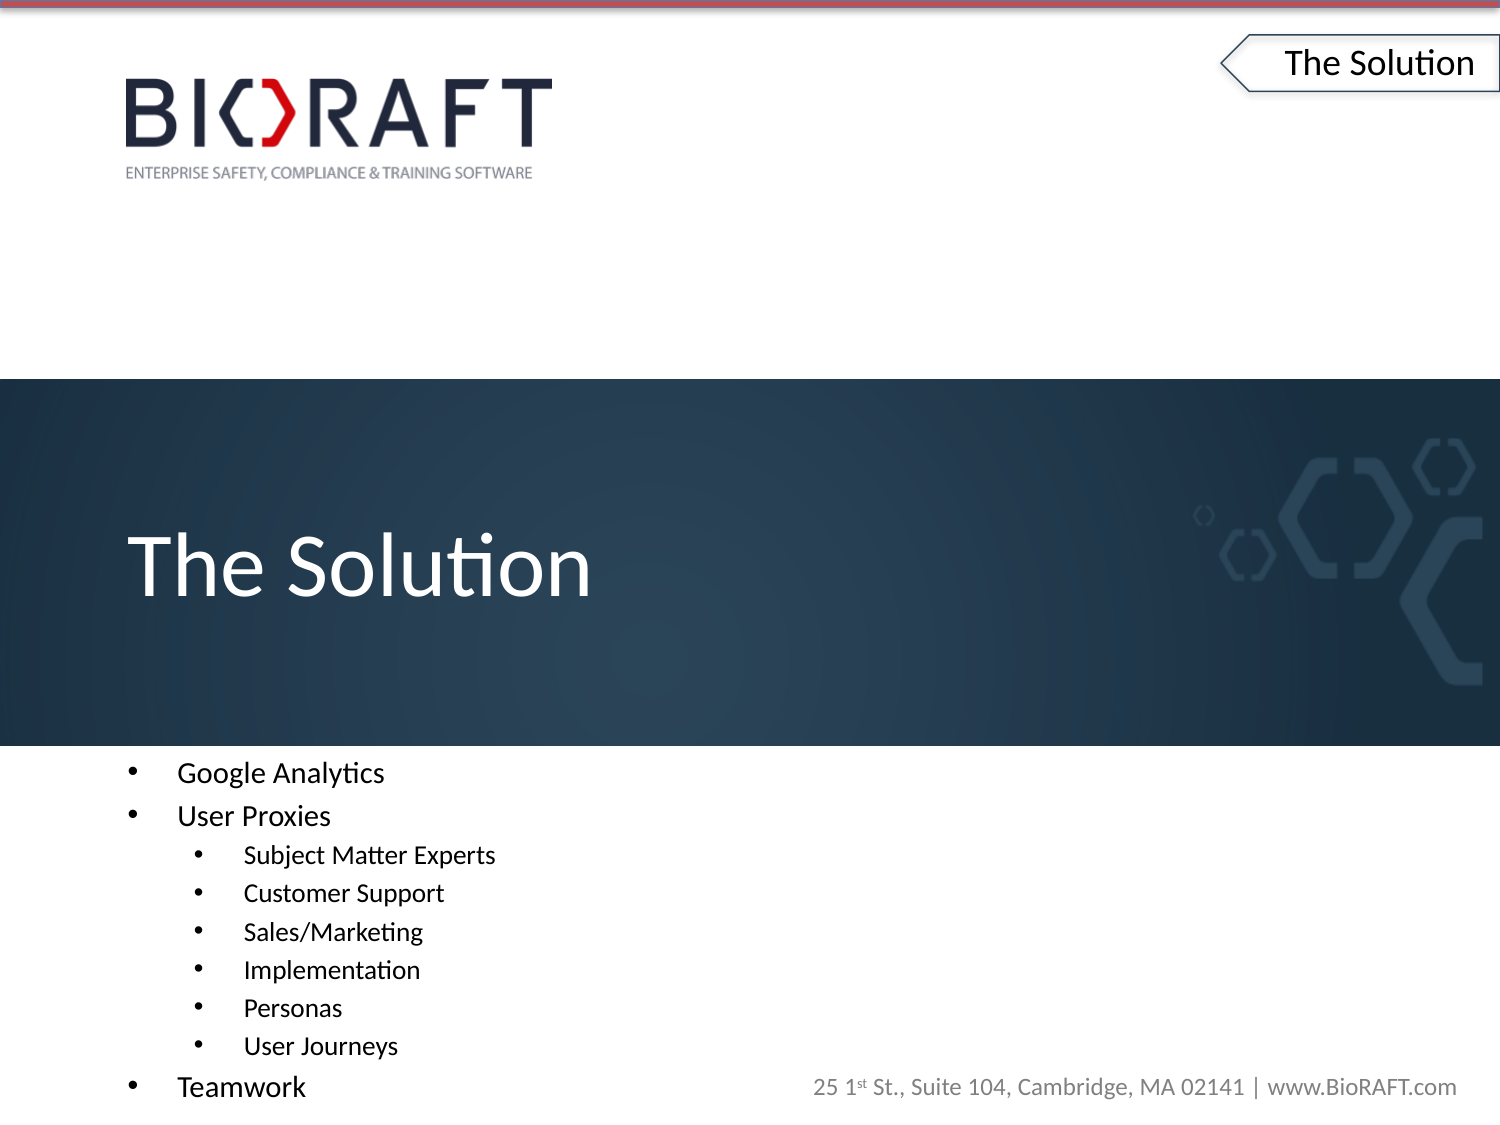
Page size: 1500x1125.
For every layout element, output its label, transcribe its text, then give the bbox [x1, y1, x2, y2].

text_box [1220, 34, 1500, 93]
title The Solution [112, 438, 1388, 680]
text_box Google Analytics User Proxies Subject Matter Experts Customer Support Sales/Marketing Implementation Personas User Journeys Teamwork [112, 744, 1388, 1112]
text_box The Solution [1259, 30, 1500, 34]
picture [126, 77, 552, 181]
